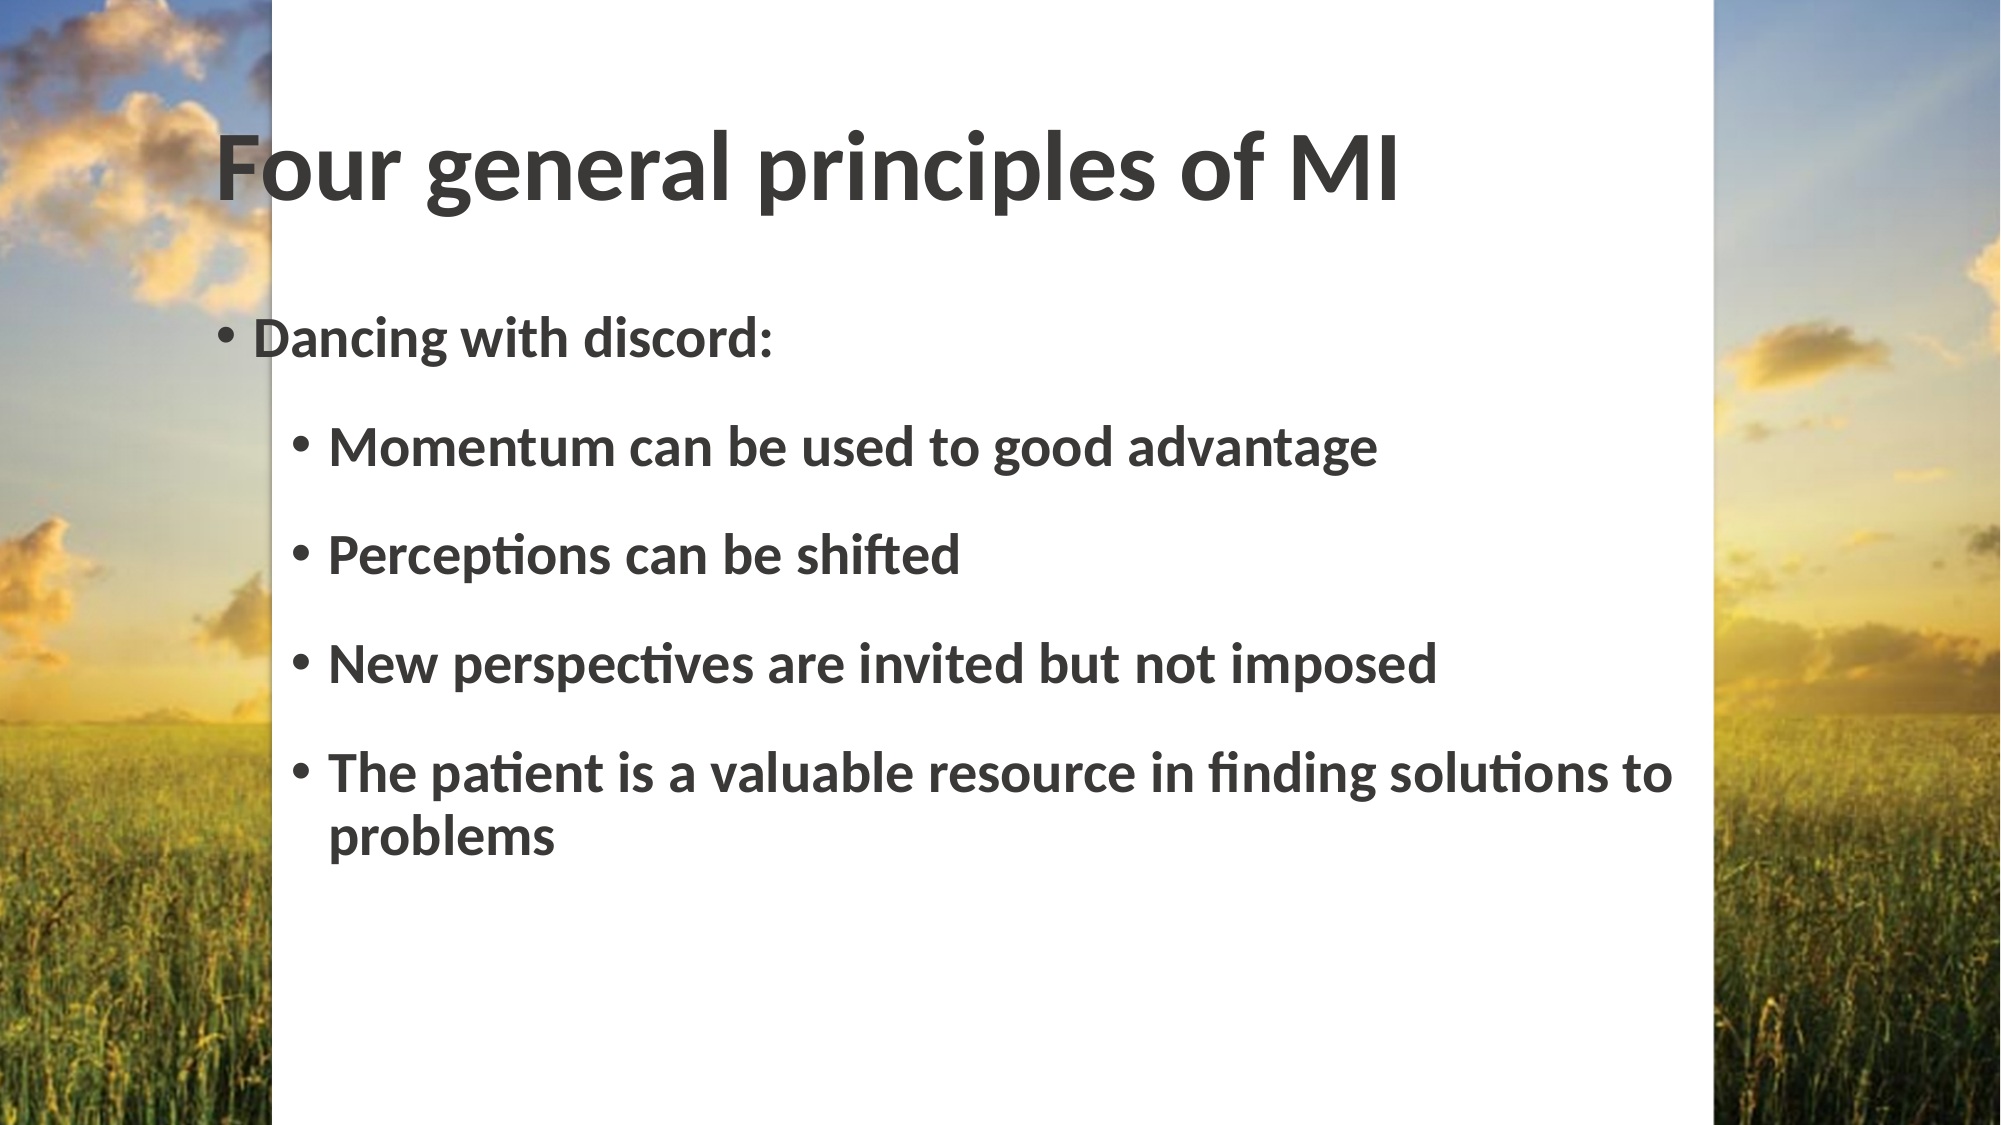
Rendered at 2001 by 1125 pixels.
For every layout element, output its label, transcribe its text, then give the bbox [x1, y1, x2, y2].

list Dancing with discord: Momentum can be used to good advantage Perceptions can be shifted New perspectives are invited but not imposed The patient is a valuable resource in finding solutions to problems [200, 299, 1784, 1112]
picture [0, 0, 2001, 1125]
title Four general principles of MI [200, 59, 1784, 278]
